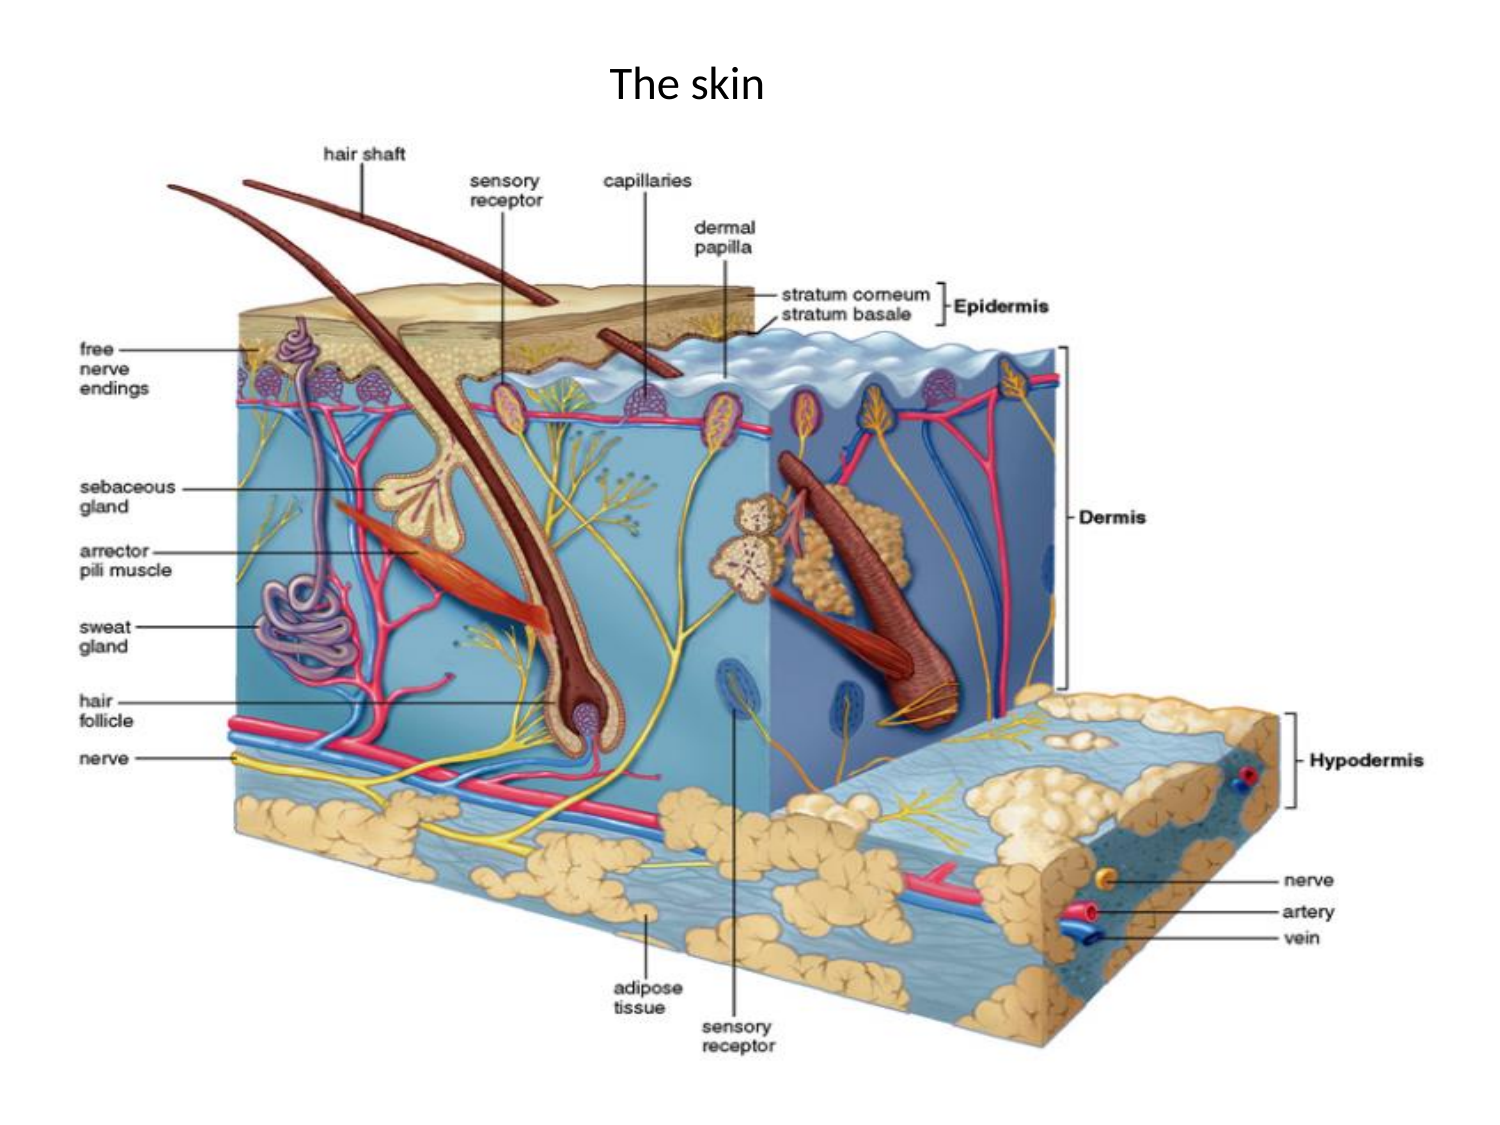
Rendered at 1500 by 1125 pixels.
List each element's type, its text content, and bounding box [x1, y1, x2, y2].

title The skin [75, 45, 1300, 118]
picture [62, 138, 1438, 1064]
